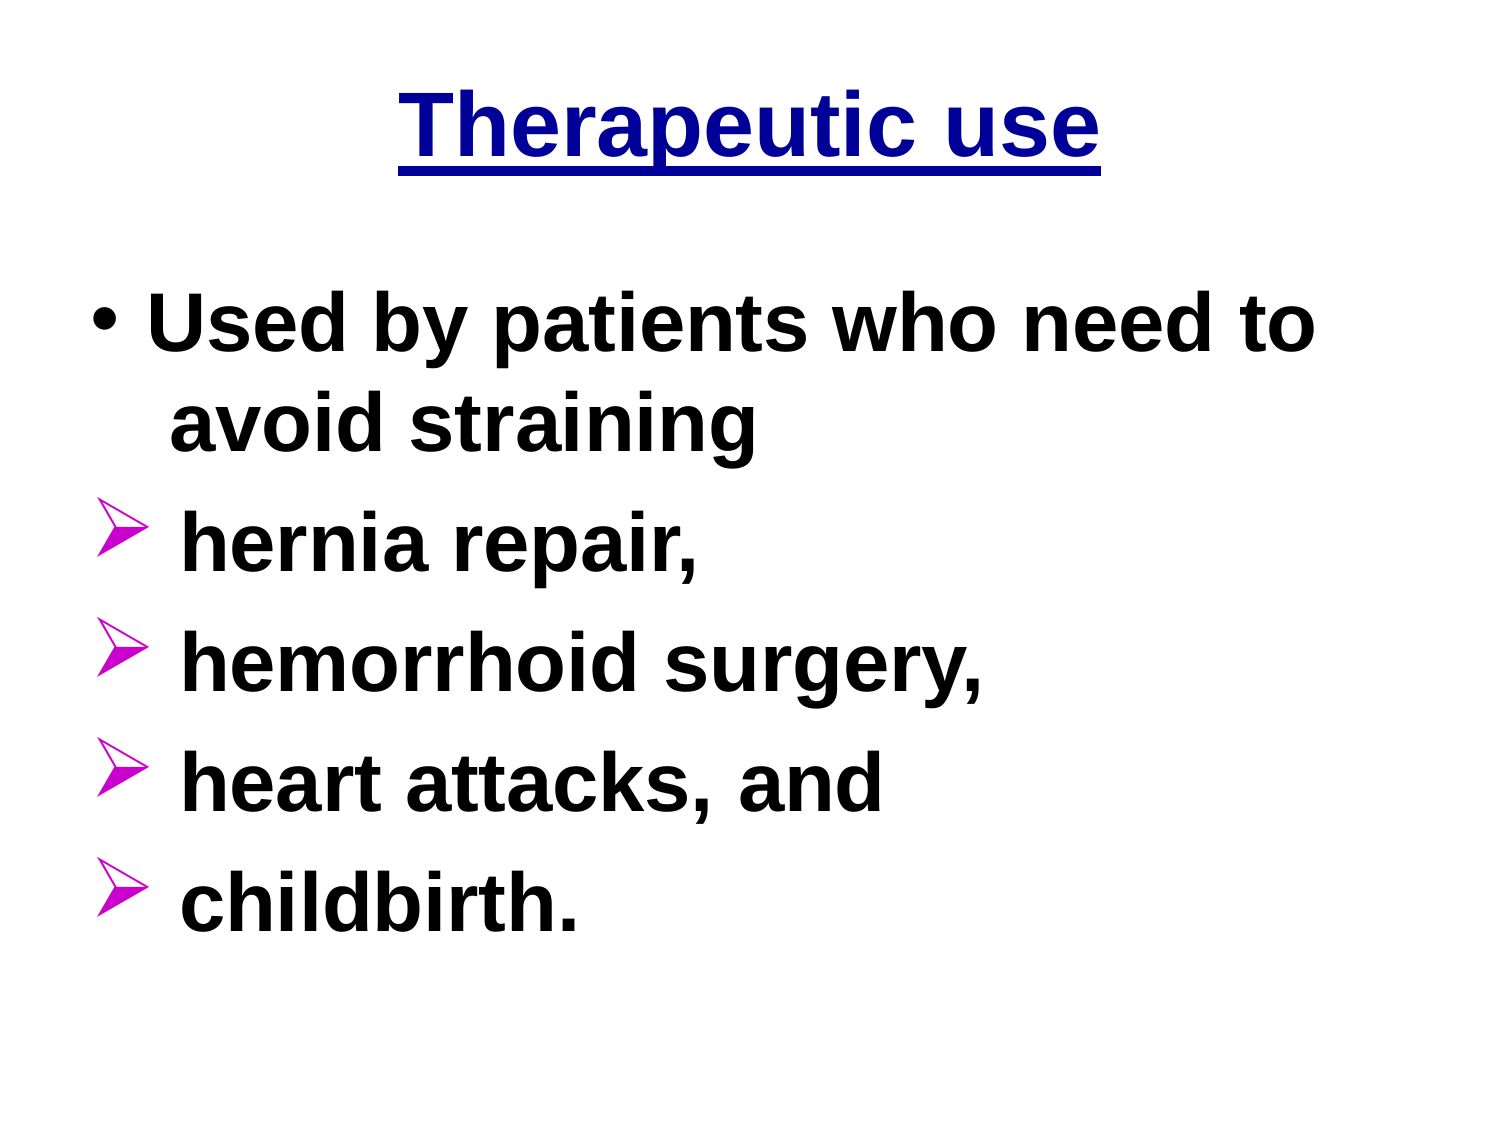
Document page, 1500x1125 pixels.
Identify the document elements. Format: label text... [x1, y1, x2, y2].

title Therapeutic use [396, 62, 1105, 253]
text_box Used by patients who need to avoid straining hernia repair, hemorrhoid surgery, heart attacks, and childbirth. [87, 265, 1324, 948]
